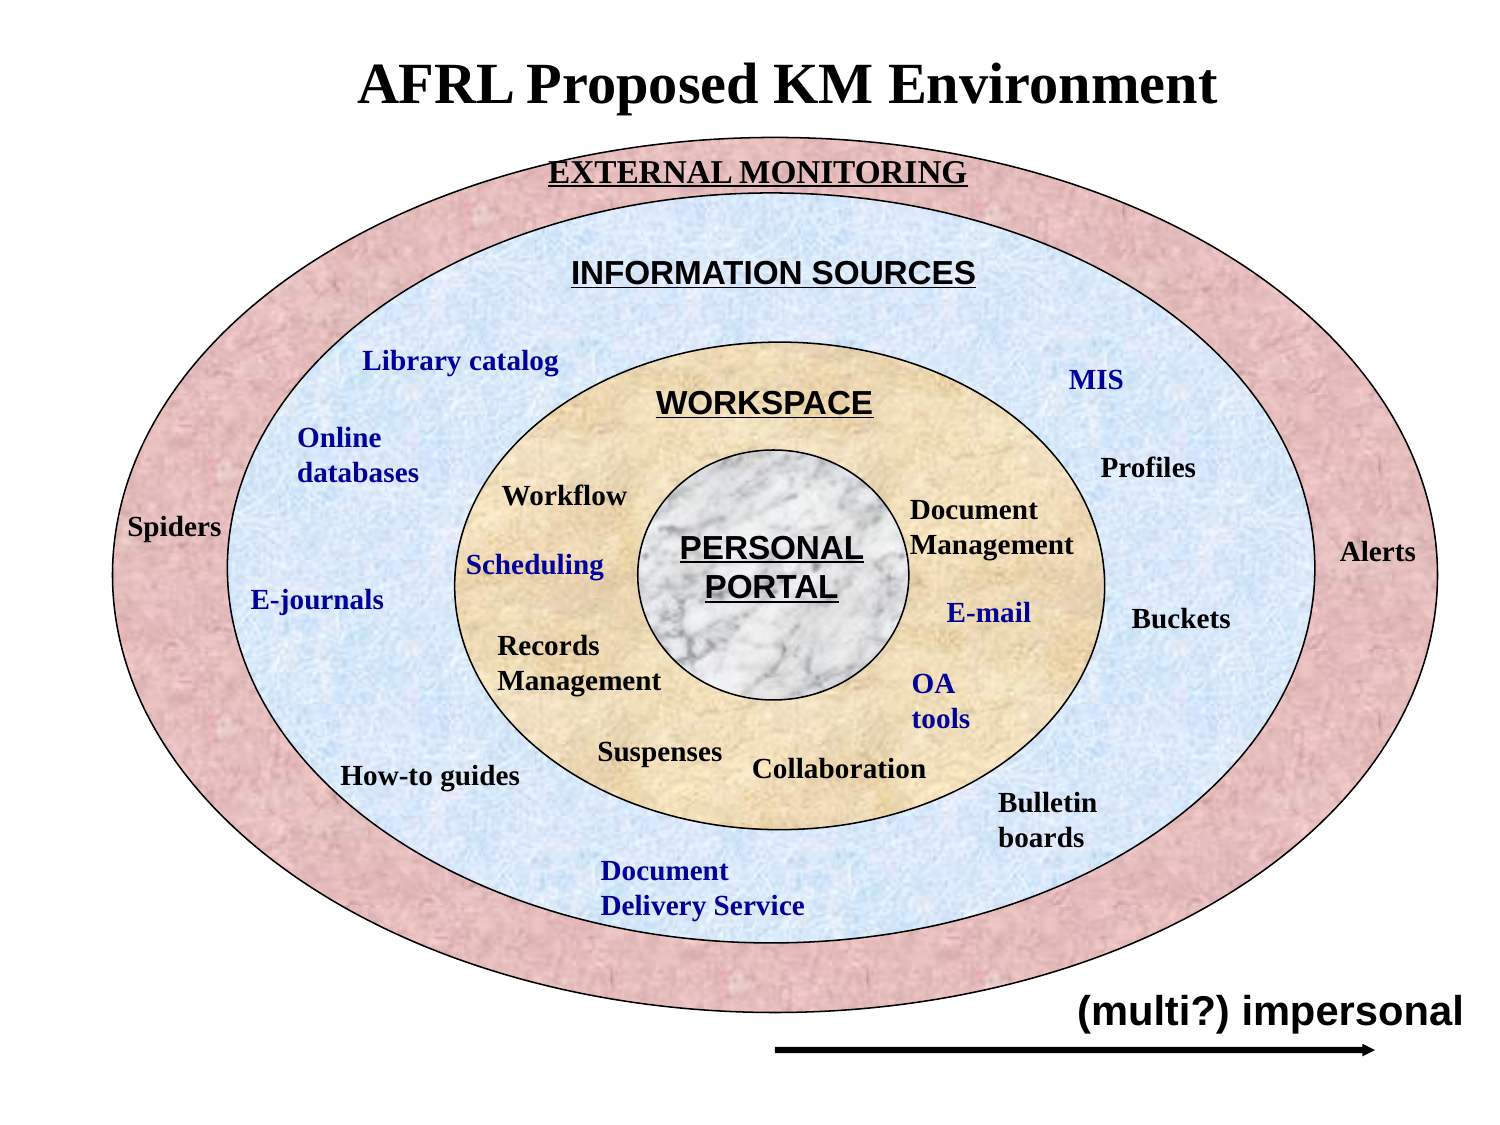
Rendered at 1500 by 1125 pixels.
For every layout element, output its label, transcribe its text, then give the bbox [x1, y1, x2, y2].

text_box PERSONAL PORTAL [658, 518, 886, 613]
text_box [759, 755, 897, 806]
text_box Records Management [482, 619, 683, 704]
text_box [454, 588, 646, 684]
text_box Spiders [112, 499, 236, 550]
text_box [638, 450, 909, 700]
text_box Document Delivery Service [585, 843, 849, 929]
text_box [112, 162, 1438, 1013]
text_box [495, 540, 1105, 830]
text_box How-to guides [325, 748, 551, 799]
text_box [227, 192, 1283, 783]
text_box Profiles [1085, 441, 1299, 491]
text_box [985, 477, 1315, 812]
text_box Collaboration [737, 742, 950, 793]
text_box Buckets [1116, 592, 1280, 643]
text_box MIS [993, 352, 1207, 403]
text_box Workflow [486, 469, 670, 519]
text_box Online databases [282, 410, 458, 496]
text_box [774, 976, 1479, 1051]
text_box E-mail [931, 586, 1082, 636]
text_box Bulletin boards [983, 776, 1184, 861]
text_box INFORMATION SOURCES [556, 243, 1009, 299]
text_box Library catalog [347, 334, 586, 384]
text_box Document Management [895, 483, 1099, 569]
text_box OA tools [896, 656, 1010, 742]
text_box [679, 137, 871, 142]
text_box AFRL Proposed KM Environment [112, 37, 1463, 123]
text_box Scheduling [451, 538, 640, 588]
text_box E-journals [235, 573, 436, 623]
text_box EXTERNAL MONITORING [533, 142, 994, 198]
text_box [342, 760, 1111, 943]
text_box Alerts [1325, 524, 1450, 575]
text_box WORKSPACE [641, 373, 907, 429]
text_box [494, 342, 1075, 518]
text_box Suspenses [582, 725, 742, 775]
text_box [460, 481, 651, 547]
